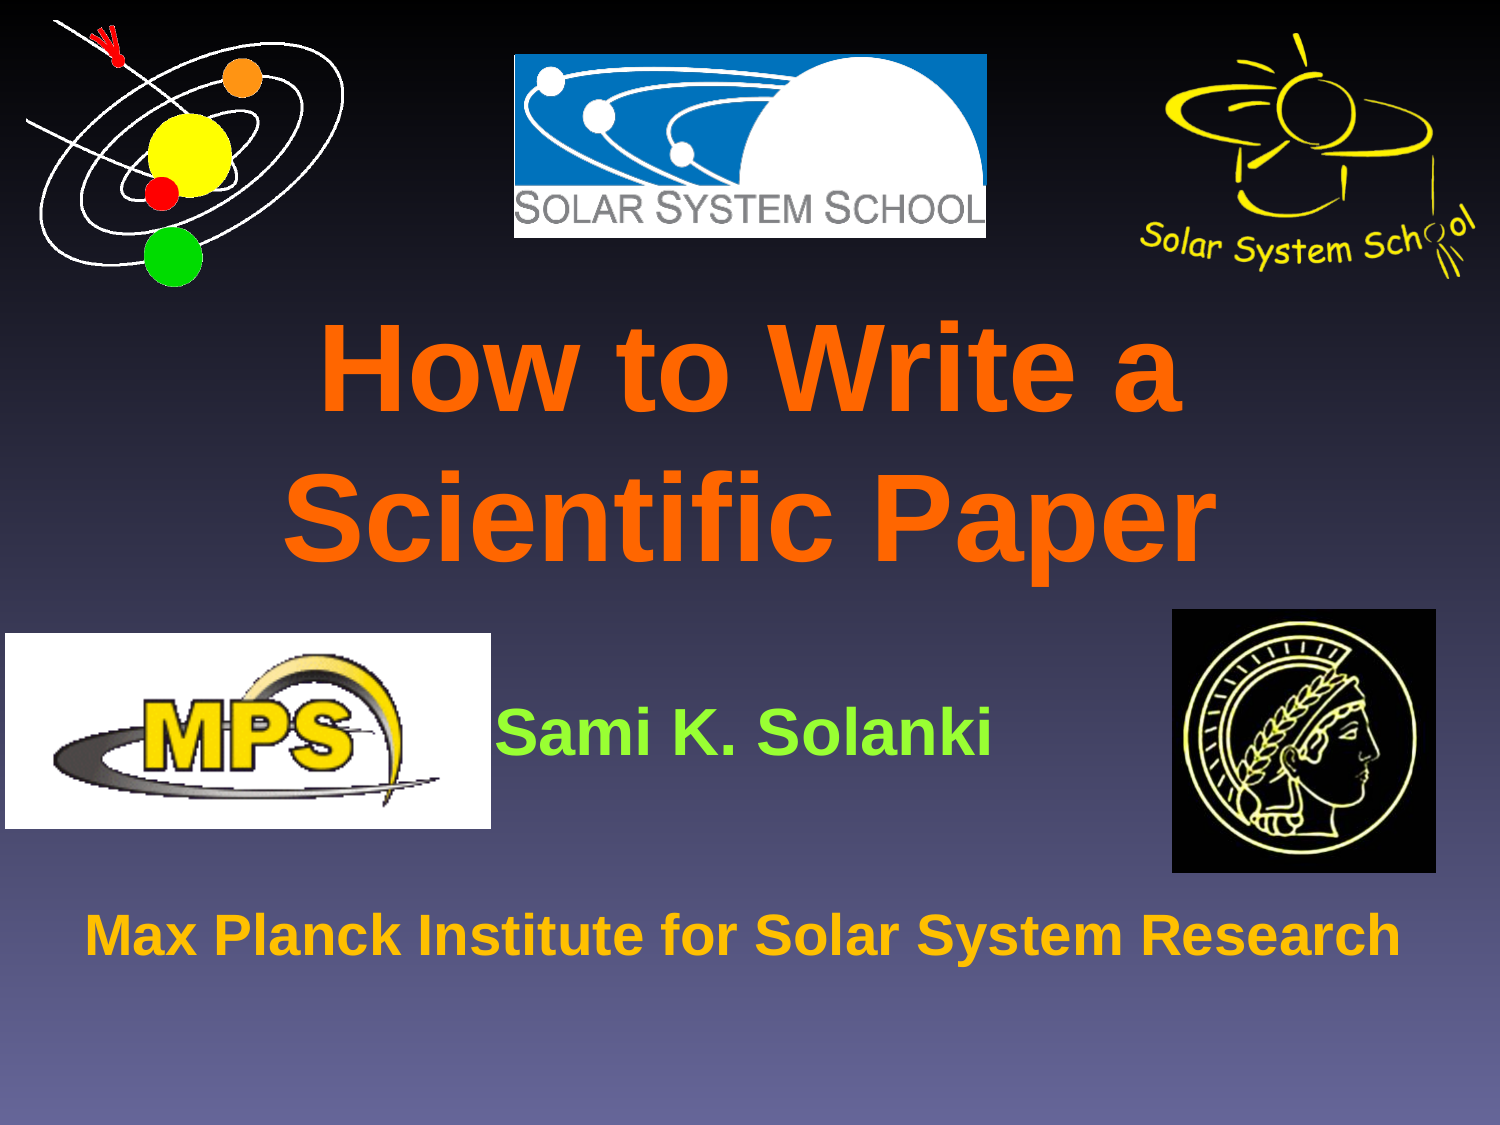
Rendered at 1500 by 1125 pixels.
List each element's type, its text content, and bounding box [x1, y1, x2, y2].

picture [1139, 32, 1477, 280]
picture [1171, 609, 1436, 873]
picture [513, 54, 987, 239]
title How to Write a Scientific Paper [112, 250, 1388, 622]
picture [25, 20, 361, 294]
picture [5, 633, 491, 829]
subtitle Sami K. Solanki Max Planck Institute for Solar System Research [52, 680, 1436, 953]
